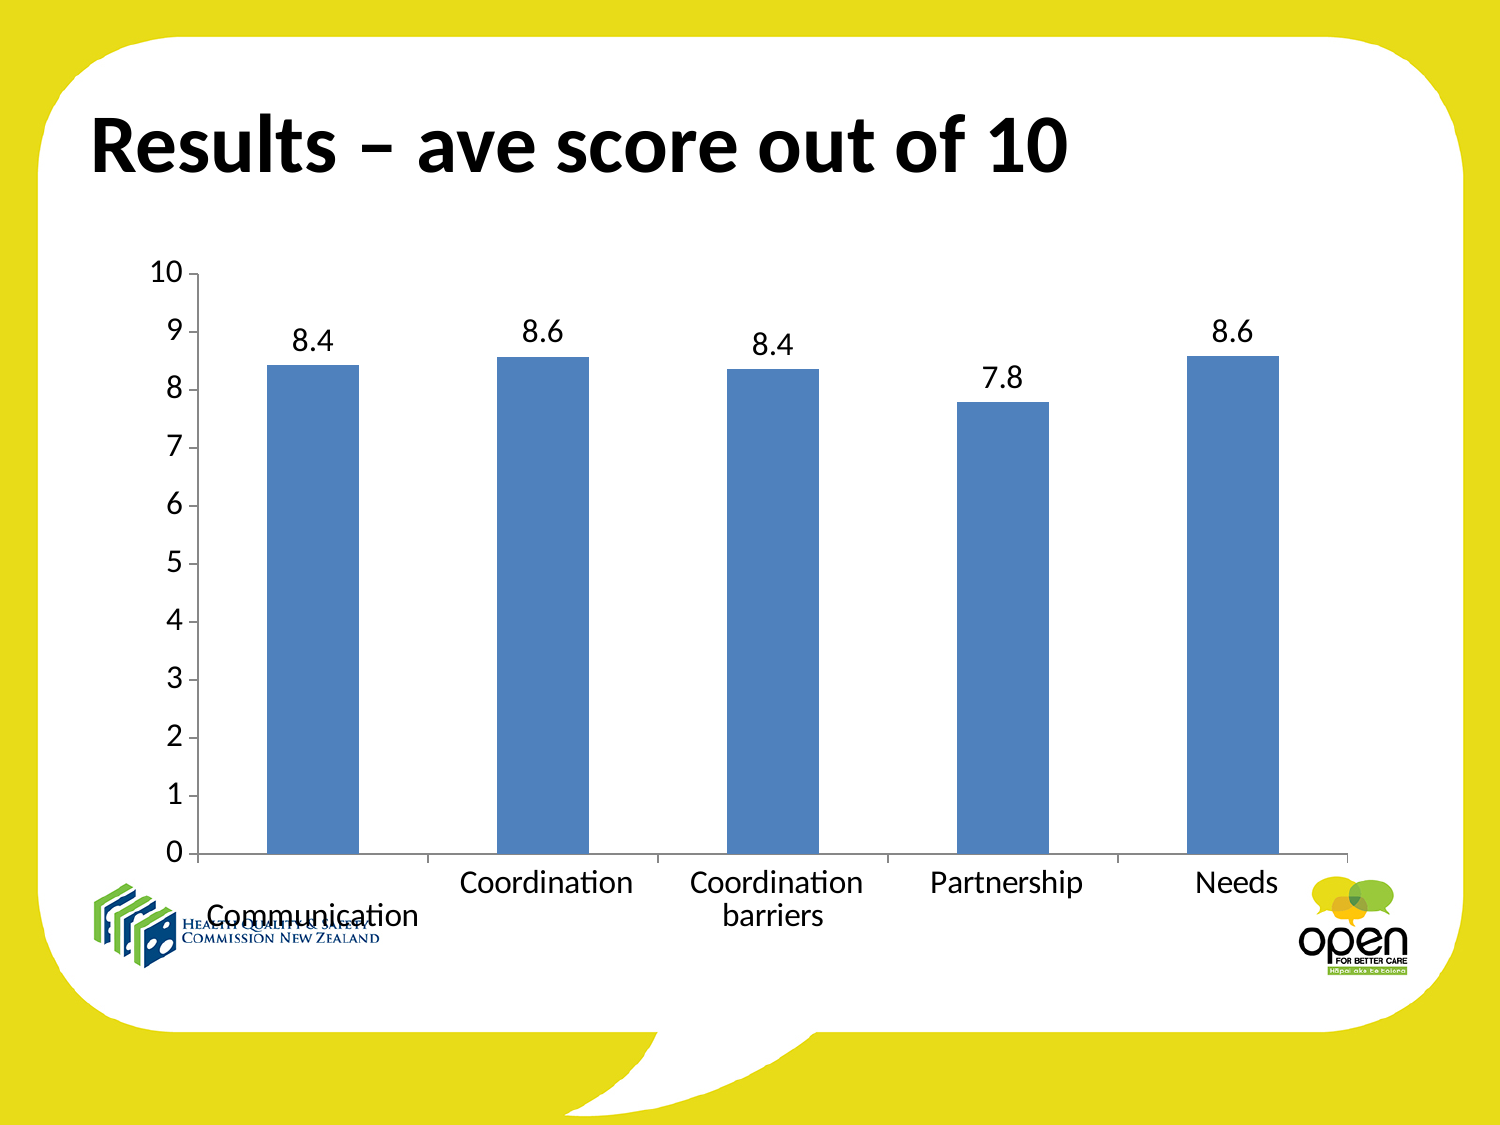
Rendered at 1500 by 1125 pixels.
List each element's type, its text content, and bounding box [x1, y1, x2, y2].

title Results – ave score out of 10 [75, 45, 1425, 233]
picture [0, 0, 1500, 1125]
chart [123, 243, 1373, 949]
